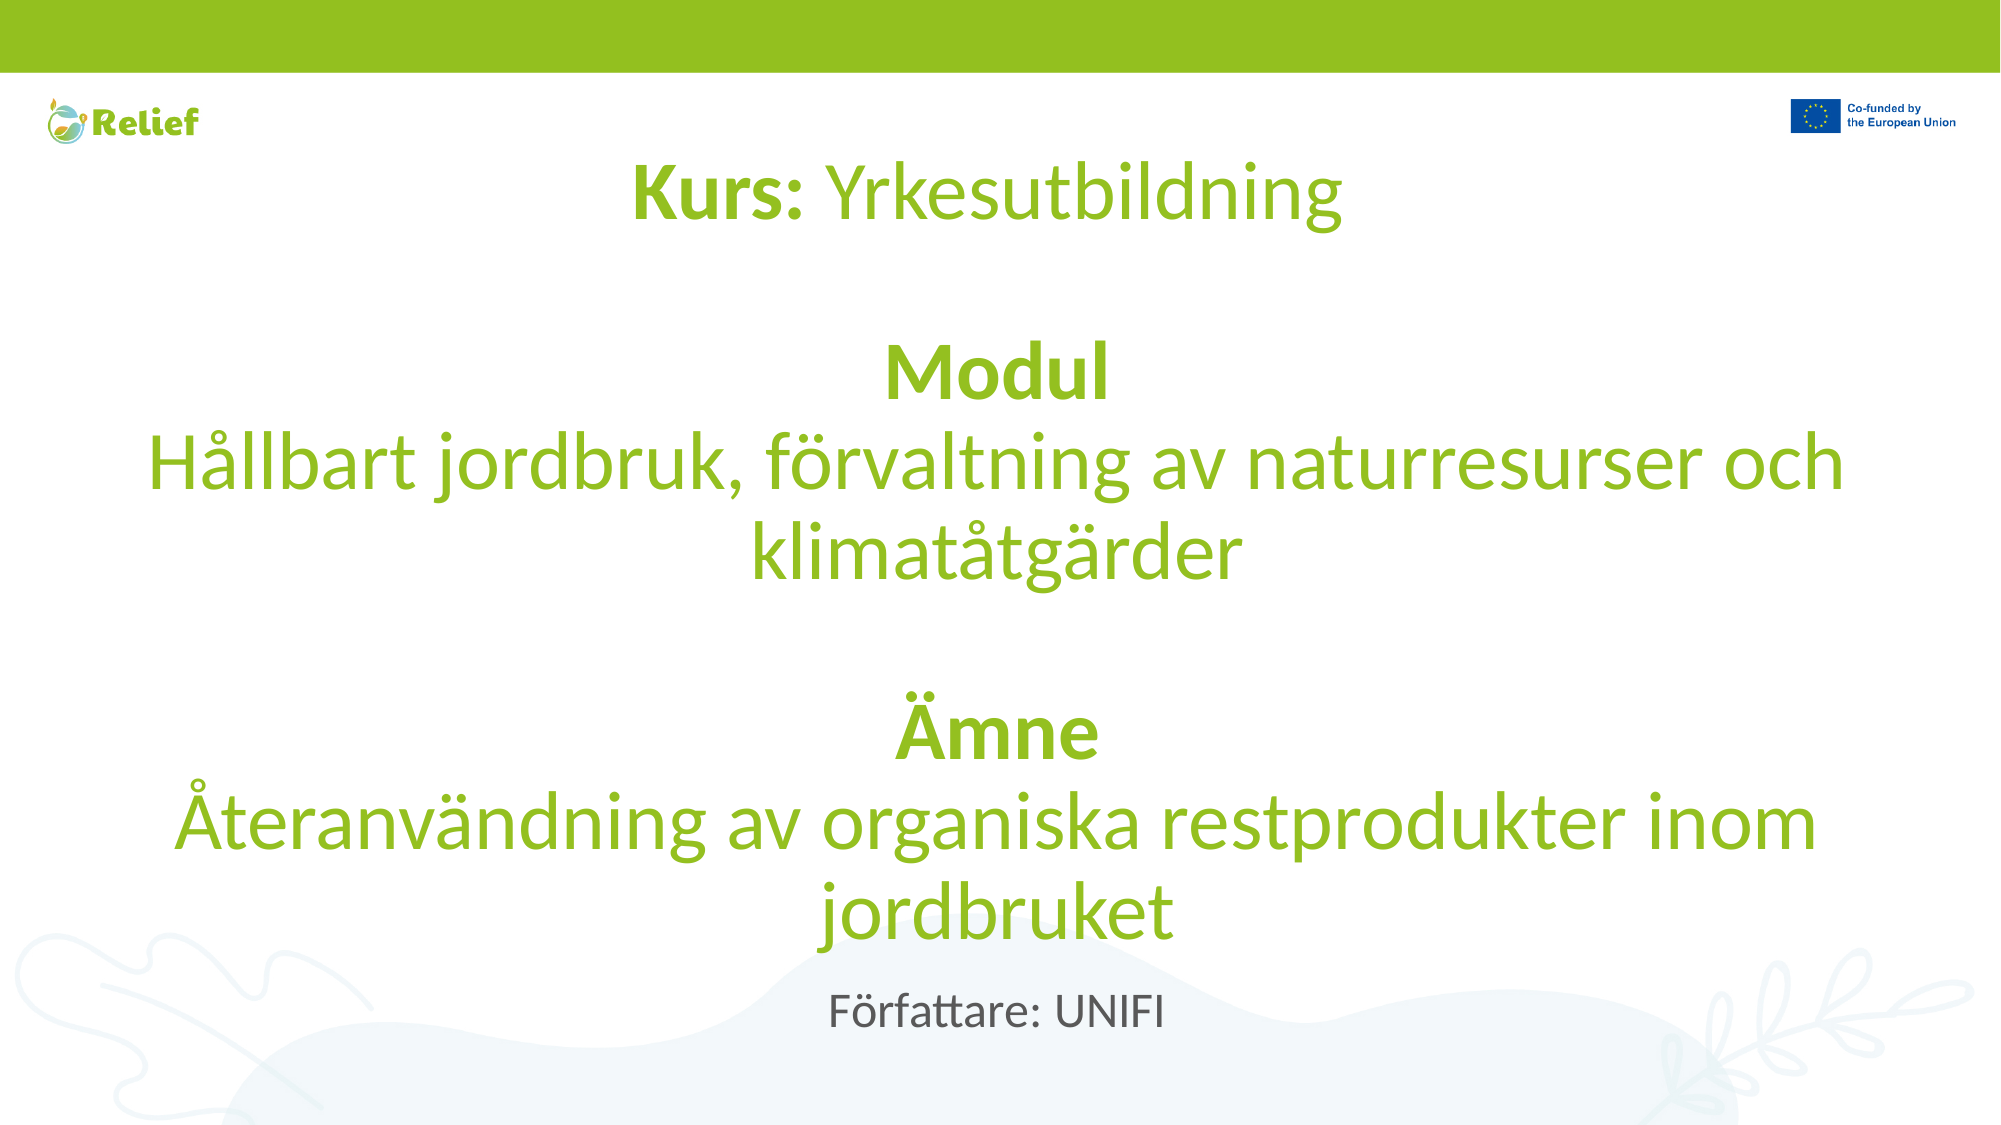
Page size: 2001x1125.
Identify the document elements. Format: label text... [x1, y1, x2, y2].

picture [0, 0, 2001, 1125]
title Kurs: Yrkesutbildning Modul Hållbart jordbruk, förvaltning av naturresurser och klimatåtgärder Ämne Återanvändning av organiska restprodukter inom jordbruket [50, 151, 1945, 966]
subtitle Författare: UNIFI [50, 976, 1945, 1076]
